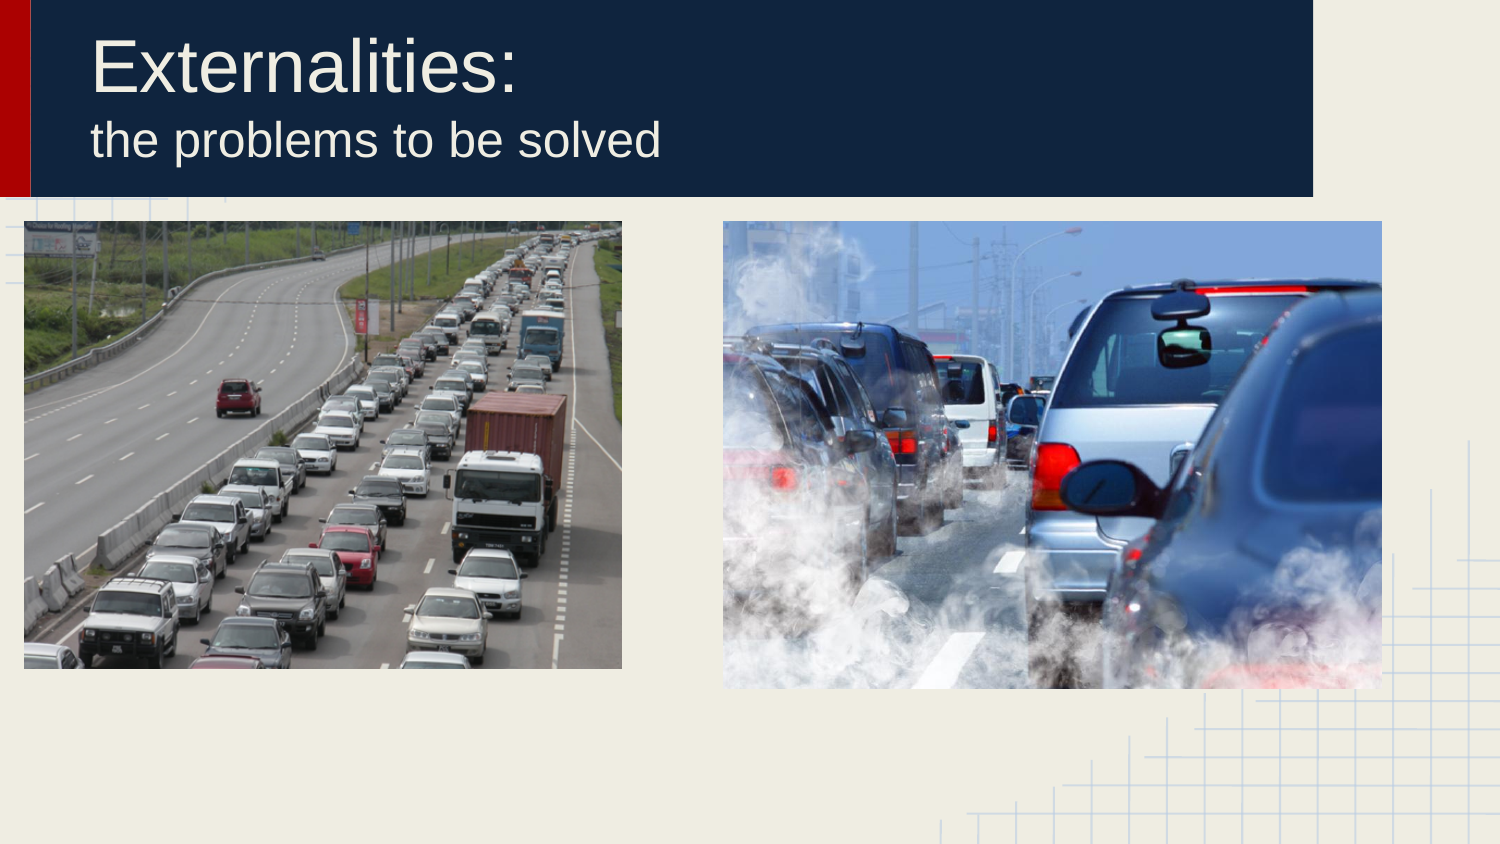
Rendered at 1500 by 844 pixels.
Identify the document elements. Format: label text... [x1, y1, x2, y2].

title Externalities: the problems to be solved [75, 16, 1276, 183]
picture [24, 220, 622, 669]
picture [722, 220, 1382, 689]
